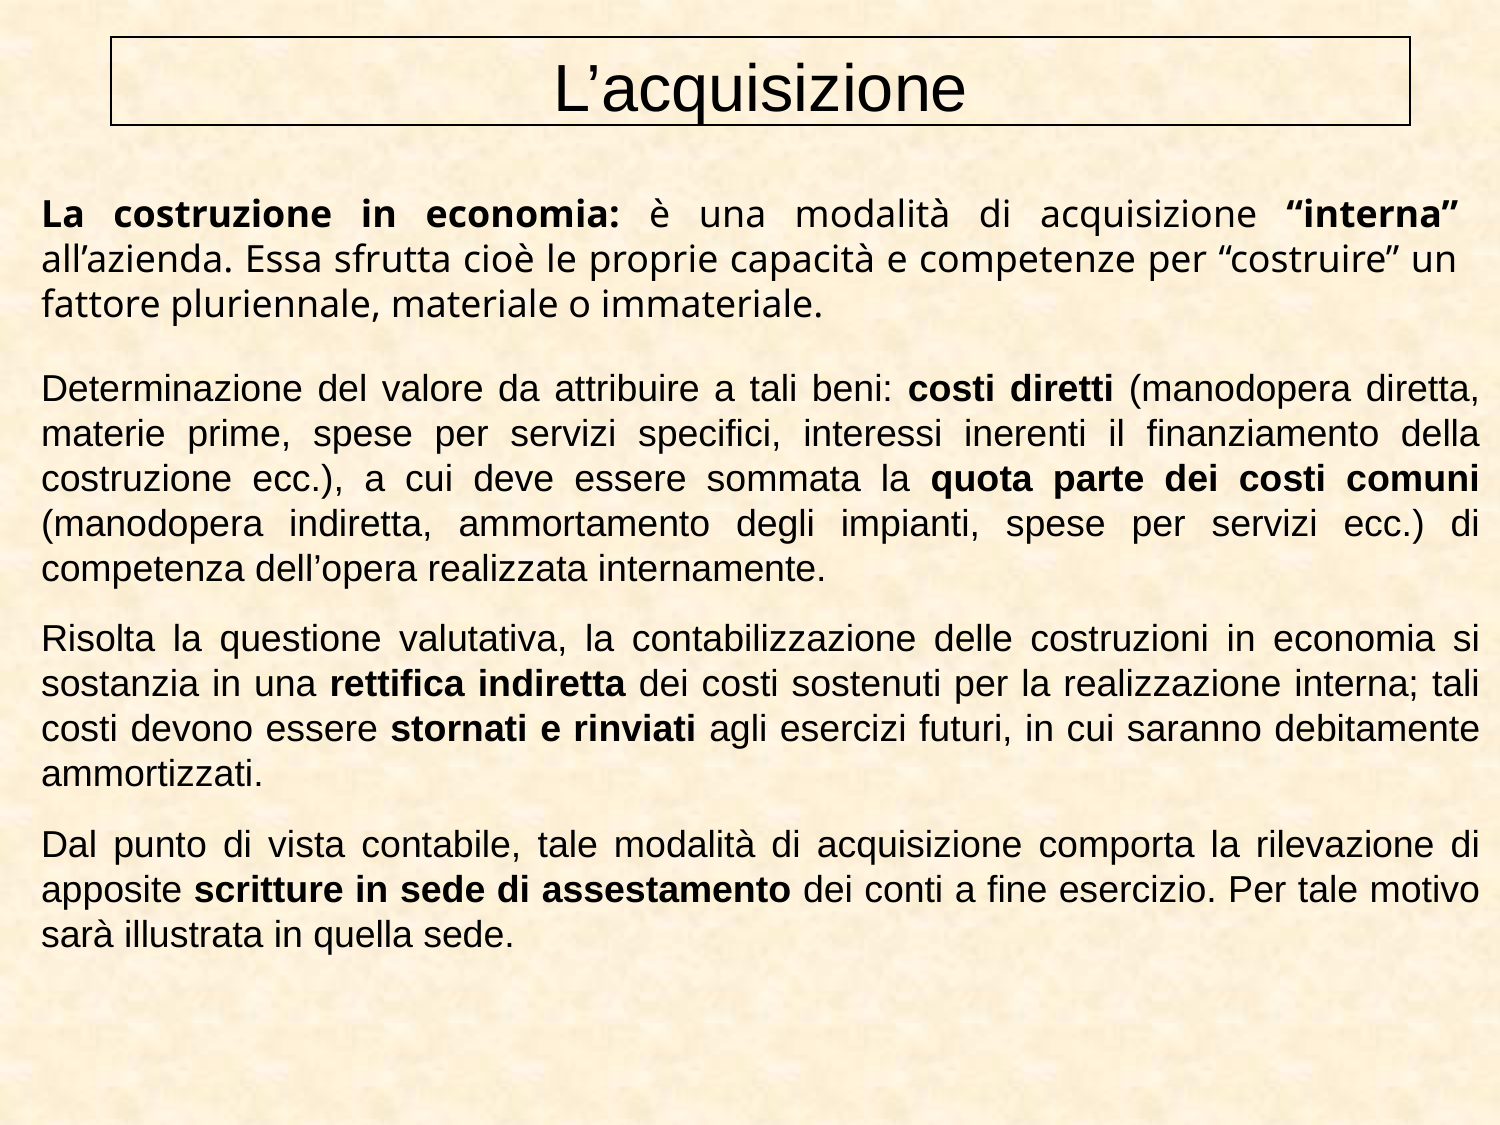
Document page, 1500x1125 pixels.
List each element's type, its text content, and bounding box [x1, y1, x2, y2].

text_box La costruzione in economia: è una modalità di acquisizione “interna” all’azienda. Essa sfrutta cioè le proprie capacità e competenze per “costruire” un fattore pluriennale, materiale o immateriale. [26, 183, 1474, 356]
text_box [112, 55, 1459, 149]
picture [0, 0, 1500, 1125]
text_box L’acquisizione [111, 37, 1410, 125]
text_box Determinazione del valore da attribuire a tali beni: costi diretti (manodopera diretta, materie prime, spese per servizi specifici, interessi inerenti il finanziamento della costruzione ecc.), a cui deve essere sommata la quota parte dei costi comuni (manodopera indiretta, ammortamento degli impianti, spese per servizi ecc.) di competenza dell’opera realizzata internamente. Risolta la questione valutativa, la contabilizzazione delle costruzioni in economia si sostanzia in una rettifica indiretta dei costi sostenuti per la realizzazione interna; tali costi devono essere stornati e rinviati agli esercizi futuri, in cui saranno debitamente ammortizzati. Dal punto di vista contabile, tale modalità di acquisizione comporta la rilevazione di apposite scritture in sede di assestamento dei conti a fine esercizio. Per tale motivo sarà illustrata in quella sede. [26, 356, 1495, 963]
